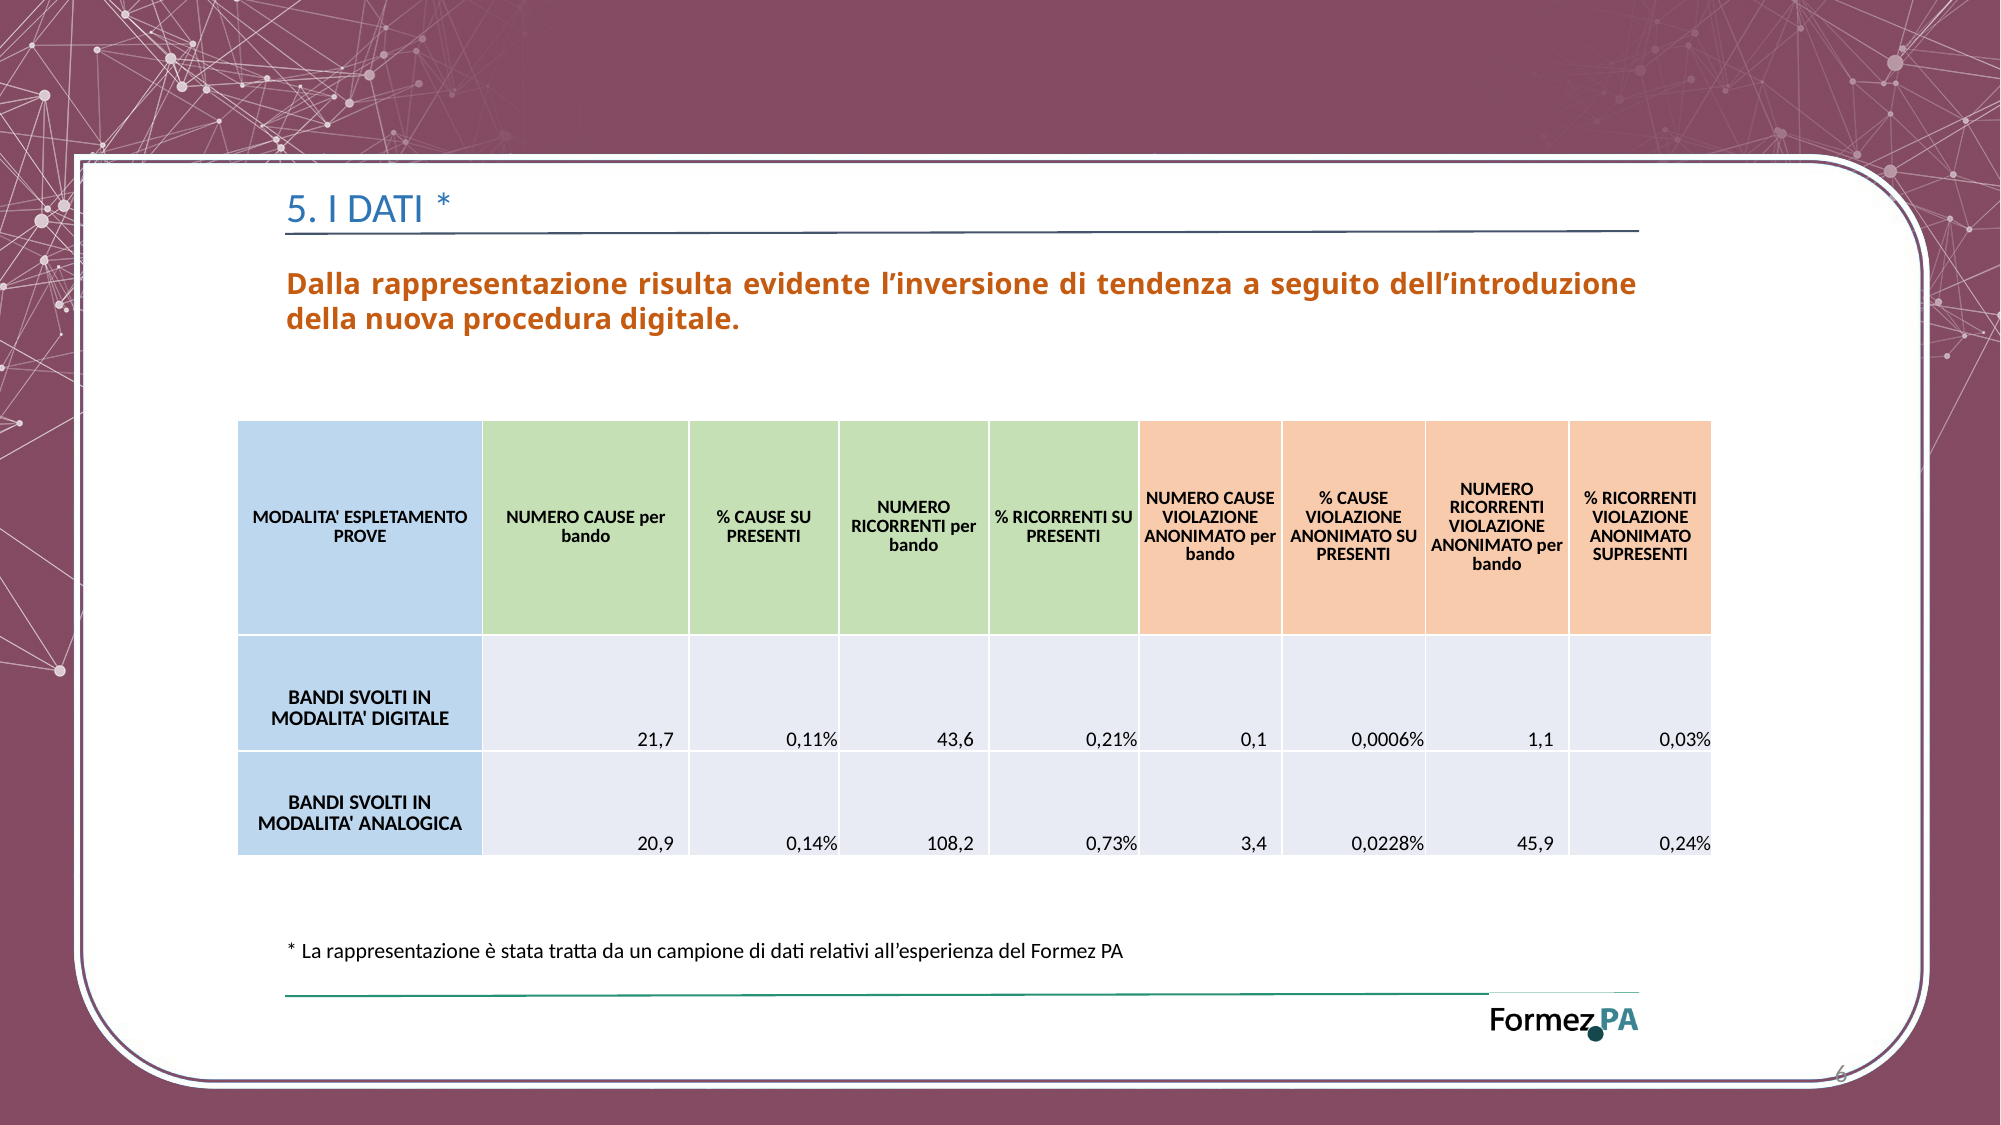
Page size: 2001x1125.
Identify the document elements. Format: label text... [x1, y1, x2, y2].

table_cell 0,0228% [1283, 752, 1425, 855]
table_cell 0,03% [1570, 636, 1711, 750]
table_cell 45,9 [1426, 752, 1568, 855]
table_cell 0,21% [990, 636, 1138, 750]
table_cell BANDI SVOLTI IN MODALITA' ANALOGICA [238, 752, 482, 855]
table_cell 3,4 [1140, 752, 1281, 855]
table_header % RICORRENTI SU PRESENTI [990, 421, 1138, 634]
table_cell 0,24% [1570, 752, 1711, 855]
table_cell BANDI SVOLTI IN MODALITA' DIGITALE [238, 636, 482, 750]
picture [0, 0, 2001, 1125]
table_header NUMERO CAUSE per bando [483, 421, 688, 634]
table_cell 43,6 [840, 636, 988, 750]
table_header % RICORRENTI VIOLAZIONE ANONIMATO SUPRESENTI [1570, 421, 1711, 634]
table_header NUMERO RICORRENTI per bando [840, 421, 988, 634]
table_cell 0,1 [1140, 636, 1281, 750]
table_header NUMERO CAUSE VIOLAZIONE ANONIMATO per bando [1140, 421, 1281, 634]
table_cell 0,14% [690, 752, 838, 855]
table_header NUMERO RICORRENTI VIOLAZIONE ANONIMATO per bando [1426, 421, 1568, 634]
table_header % CAUSE SU PRESENTI [690, 421, 838, 634]
text_box Dalla rappresentazione risulta evidente l’inversione di tendenza a seguito dell’introduzione della nuova procedura digitale. [271, 258, 1654, 343]
text_box 5. I DATI * [271, 173, 1462, 239]
table_header % CAUSE VIOLAZIONE ANONIMATO SU PRESENTI [1283, 421, 1425, 634]
table_cell 108,2 [840, 752, 988, 855]
table_header MODALITA' ESPLETAMENTO PROVE [238, 421, 482, 634]
table_cell 0,11% [690, 636, 838, 750]
text_box * La rappresentazione è stata tratta da un campione di dati relativi all’esperienza del Formez PA [271, 929, 1533, 971]
table_cell 0,73% [990, 752, 1138, 855]
slide_number 6 [1412, 1042, 1863, 1103]
table_cell 20,9 [483, 752, 688, 855]
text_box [285, 993, 1489, 997]
table_cell 0,0006% [1283, 636, 1425, 750]
table_cell 21,7 [483, 636, 688, 750]
table_cell 1,1 [1426, 636, 1568, 750]
